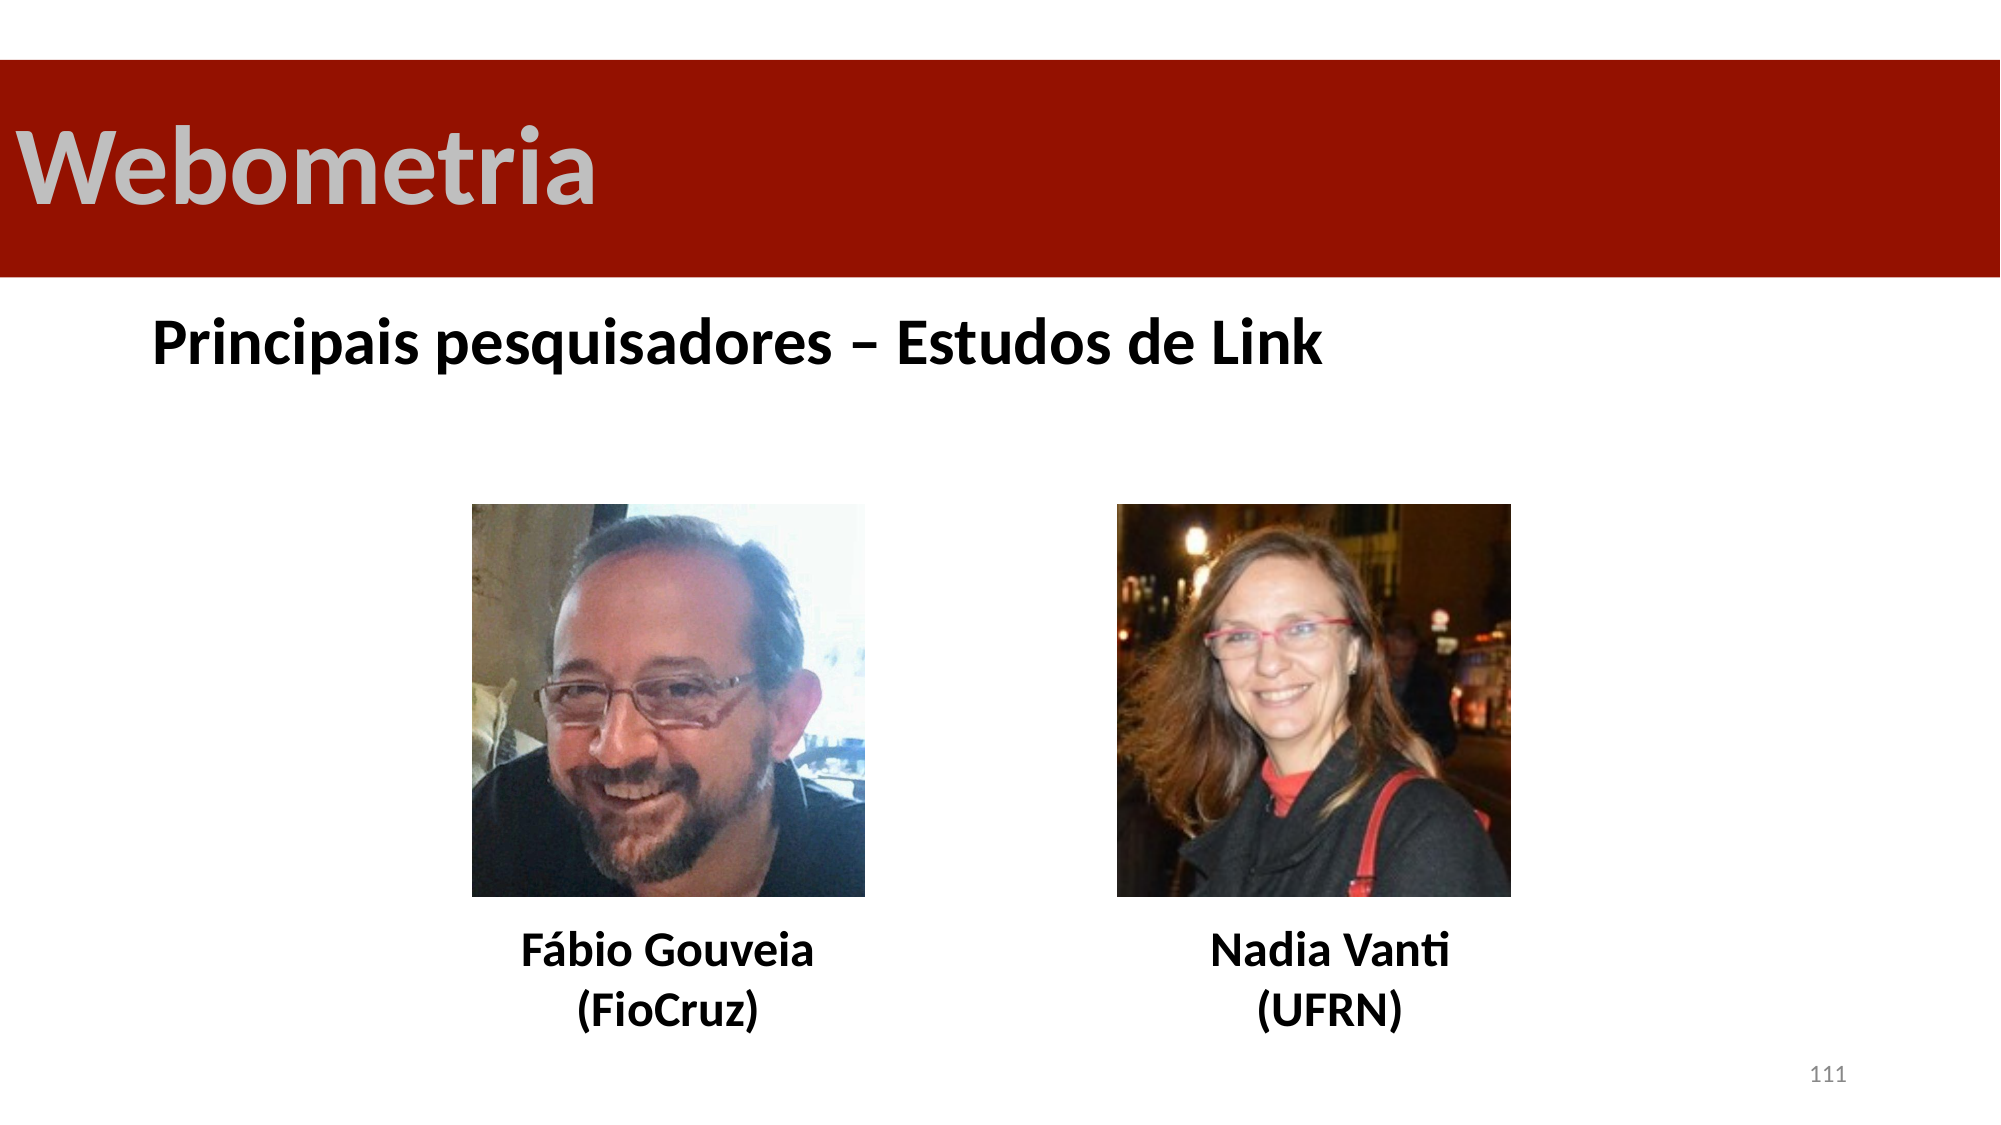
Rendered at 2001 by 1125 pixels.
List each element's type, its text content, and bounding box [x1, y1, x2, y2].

picture [1117, 504, 1511, 898]
picture [472, 504, 865, 897]
list Principais pesquisadores – Estudos de Link [137, 299, 1863, 430]
slide_number 111 [1412, 1042, 1863, 1103]
title Webometria [0, 59, 2000, 278]
text_box Fábio Gouveia (FioCruz) [488, 905, 849, 1028]
text_box Nadia Vanti (UFRN) [1150, 906, 1511, 1060]
